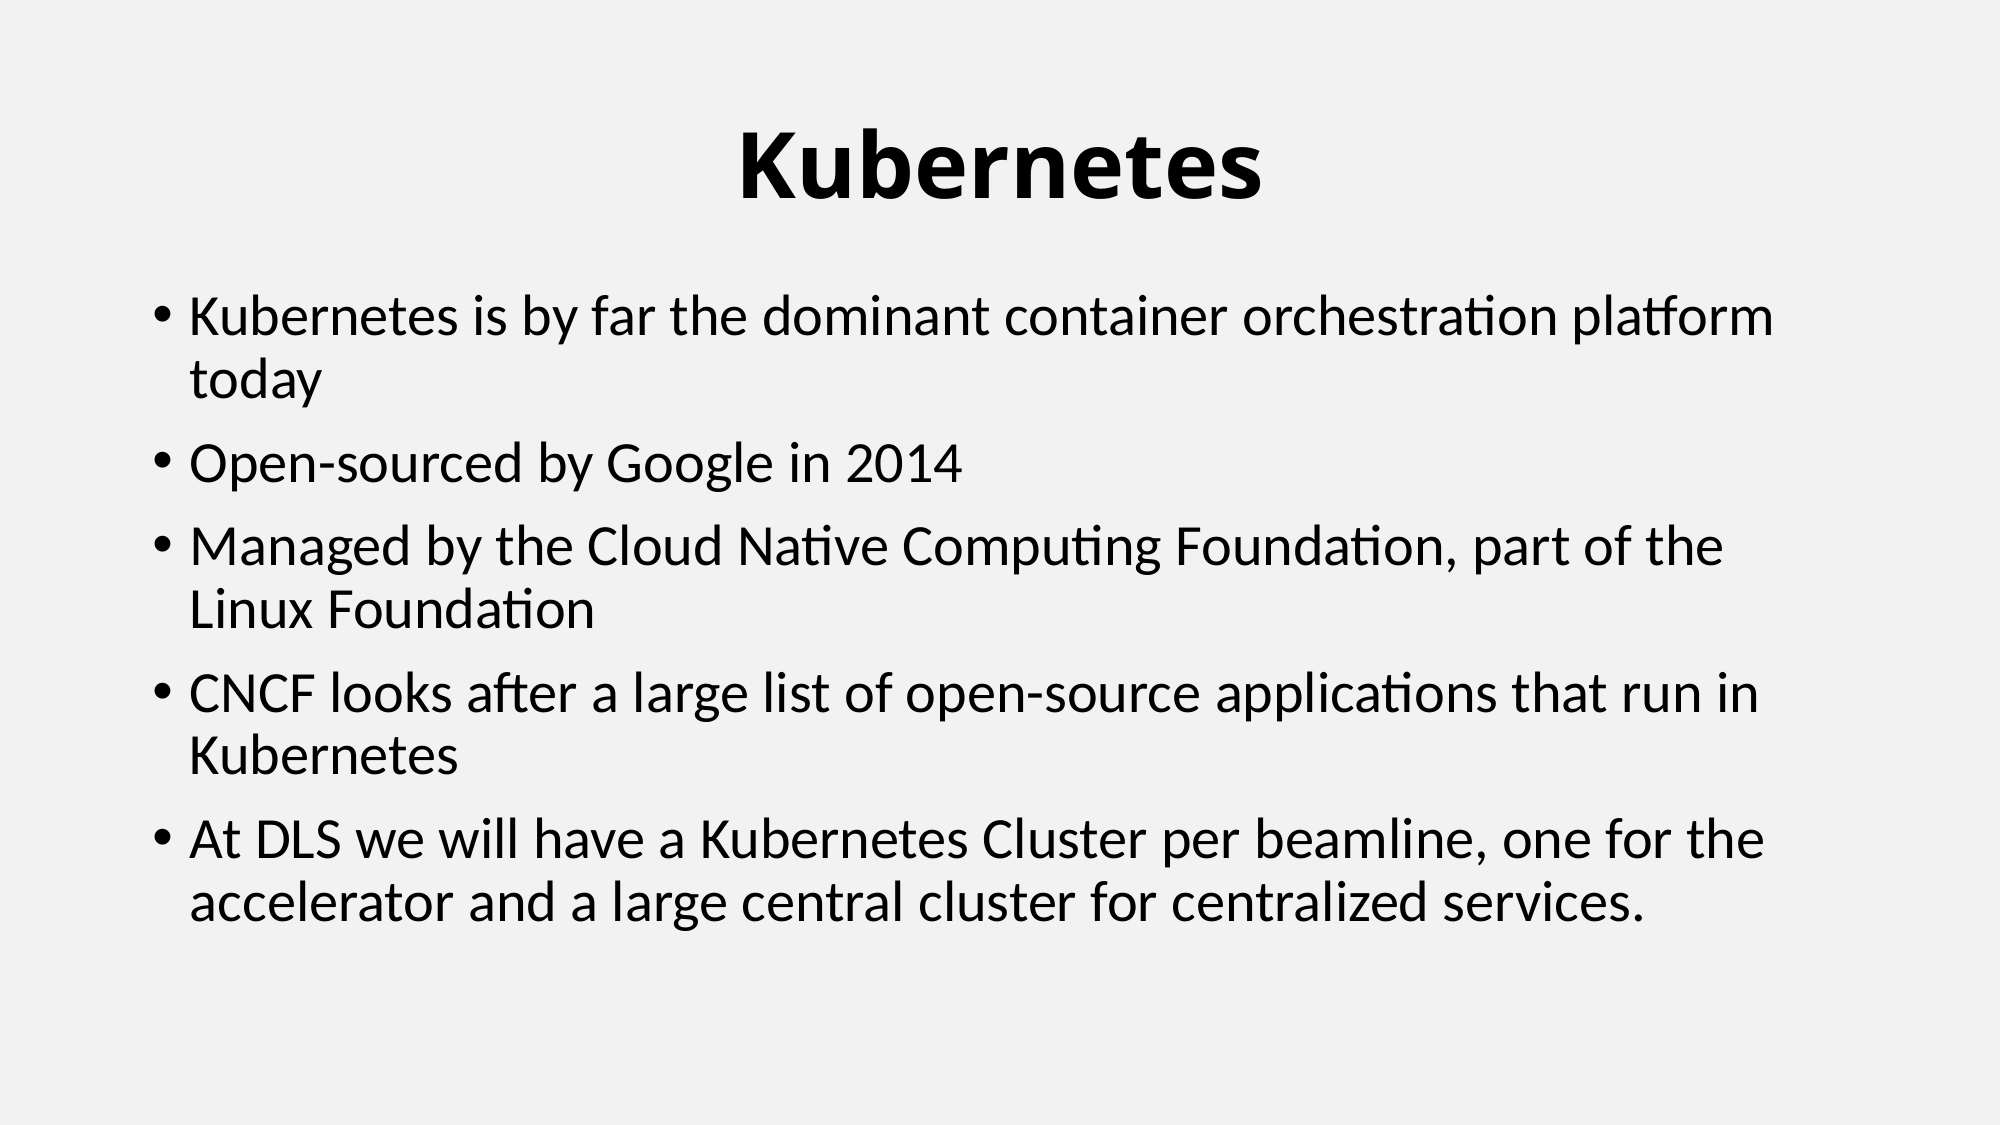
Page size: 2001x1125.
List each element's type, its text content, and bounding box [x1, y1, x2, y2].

list Kubernetes is by far the dominant container orchestration platform today Open-sourced by Google in 2014 Managed by the Cloud Native Computing Foundation, part of the Linux Foundation CNCF looks after a large list of open-source applications that run in Kubernetes At DLS we will have a Kubernetes Cluster per beamline, one for the accelerator and a large central cluster for centralized services. [137, 277, 1863, 987]
title Kubernetes [137, 59, 1863, 277]
